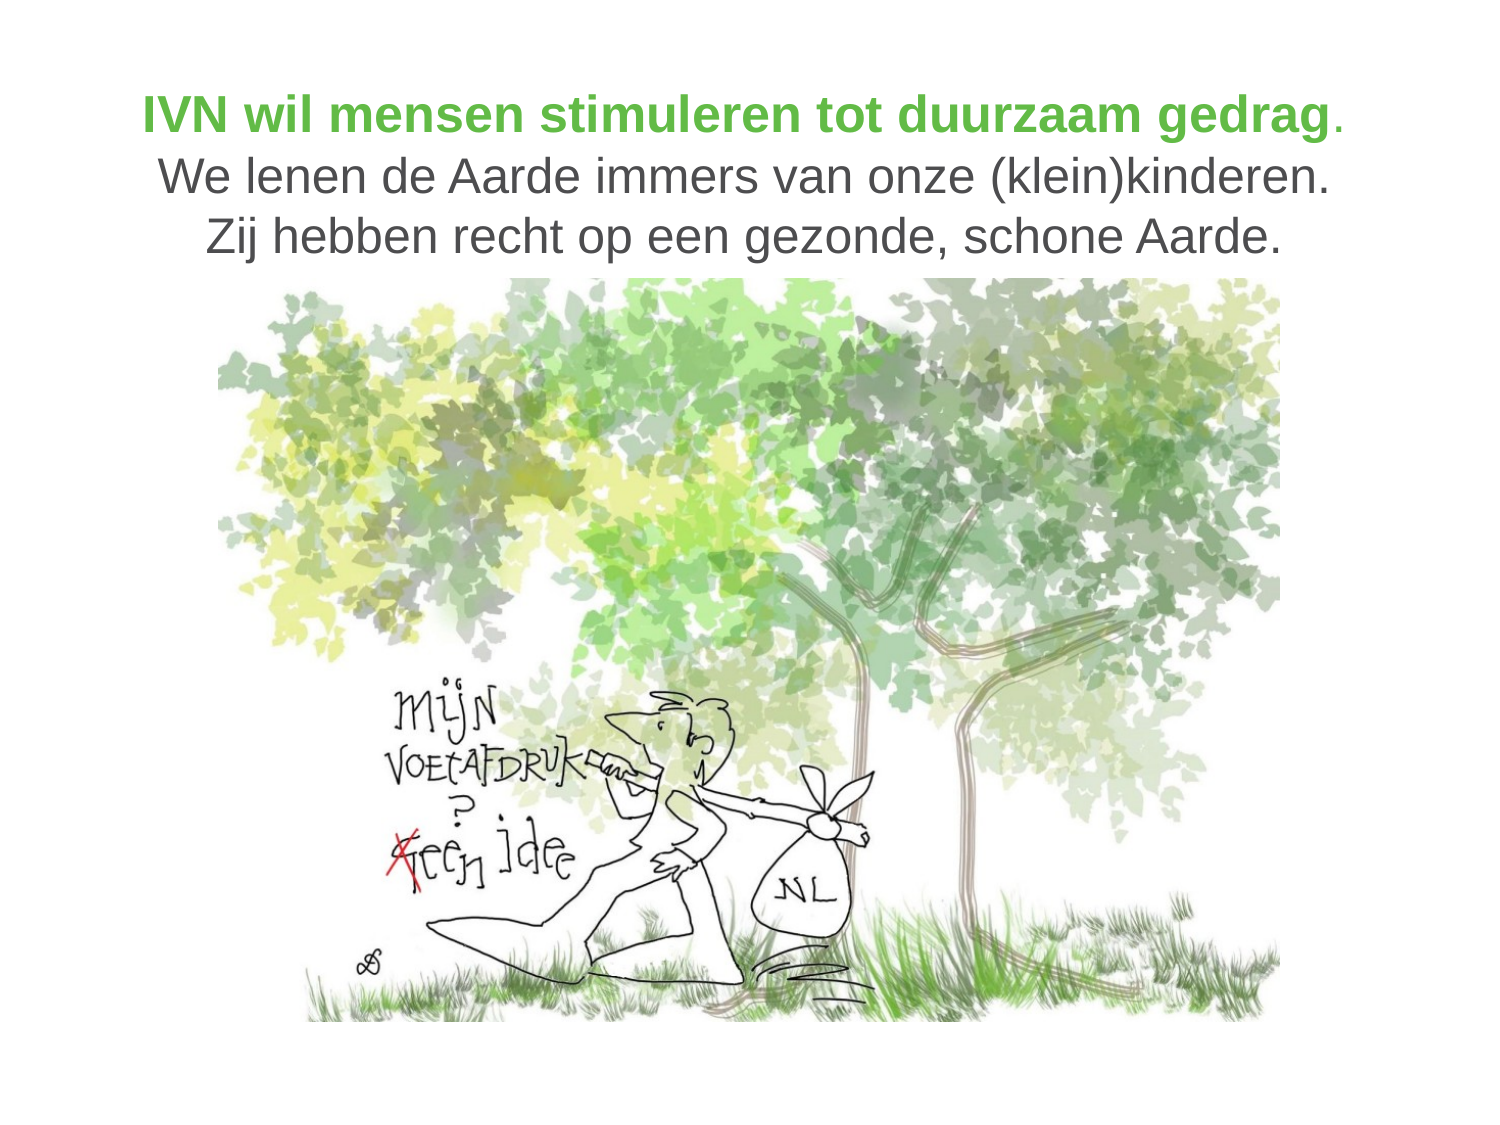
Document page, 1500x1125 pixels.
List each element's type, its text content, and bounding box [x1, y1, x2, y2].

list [218, 278, 1280, 1022]
title IVN wil mensen stimuleren tot duurzaam gedrag. We lenen de Aarde immers van onze (klein)kinderen. Zij hebben recht op een gezonde, schone Aarde. [76, 78, 1427, 266]
